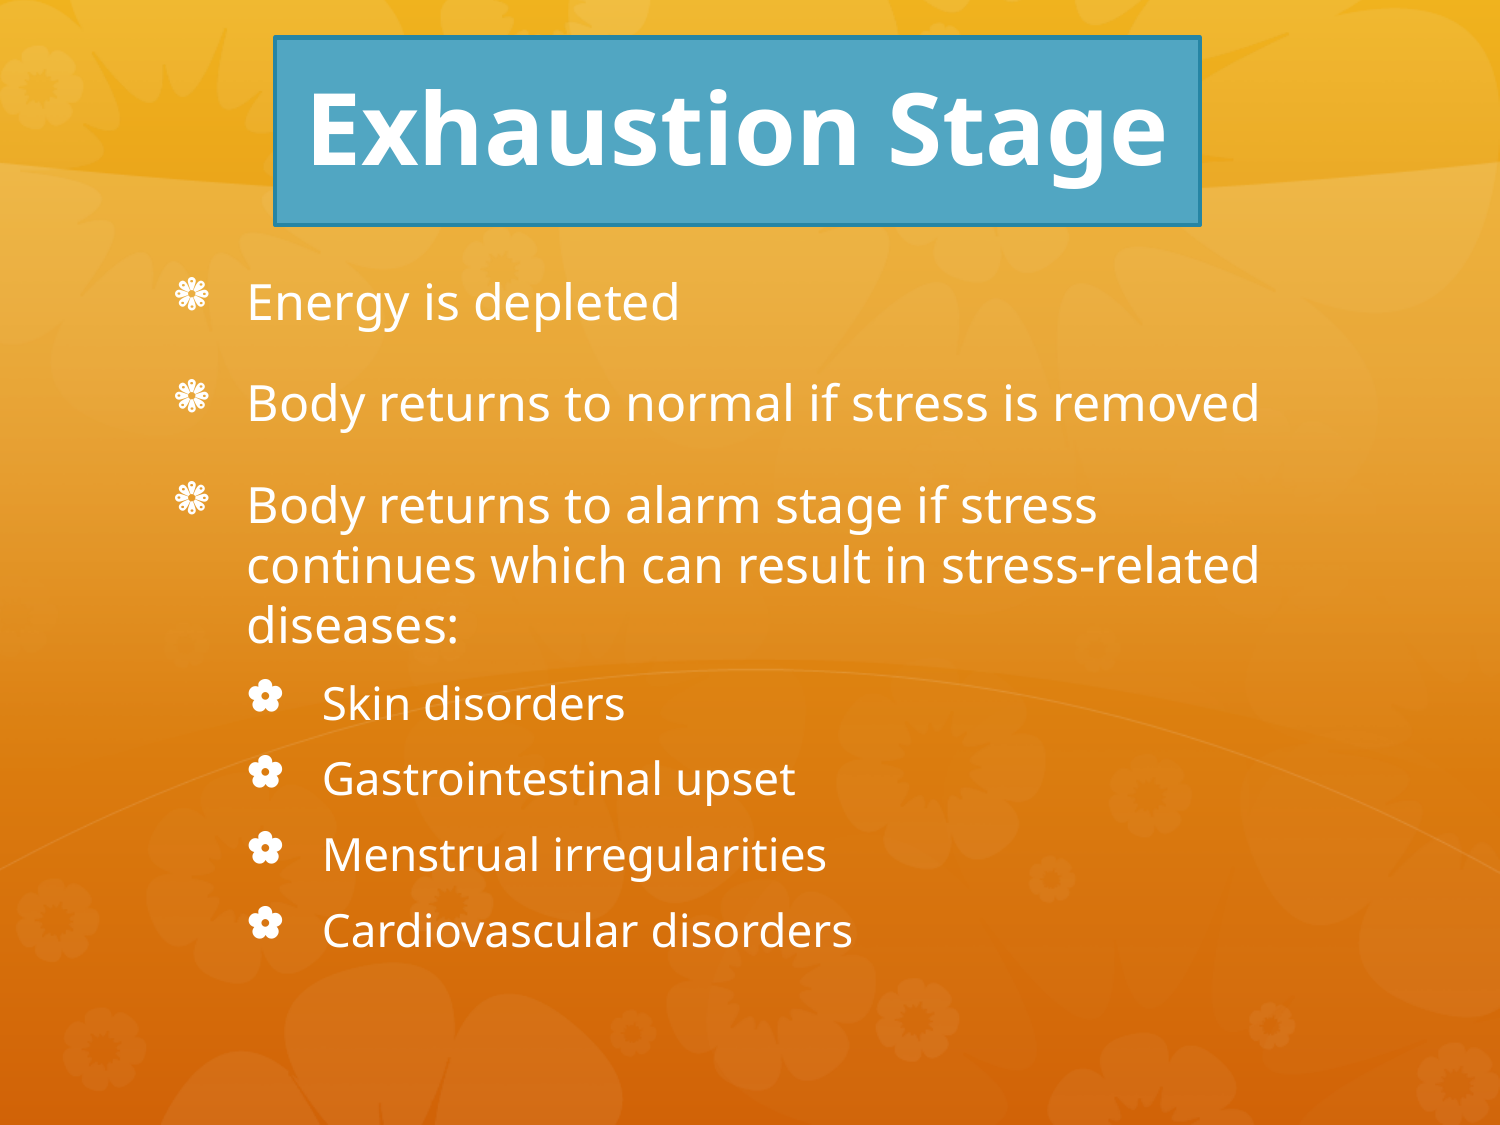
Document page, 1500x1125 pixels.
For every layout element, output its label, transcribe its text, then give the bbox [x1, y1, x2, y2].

title Exhaustion Stage [273, 35, 1202, 227]
list Energy is depleted Body returns to normal if stress is removed Body returns to alarm stage if stress continues which can result in stress-related diseases: Skin disorders Gastrointestinal upset Menstrual irregularities Cardiovascular disorders [156, 262, 1344, 967]
picture [0, 0, 1500, 1125]
